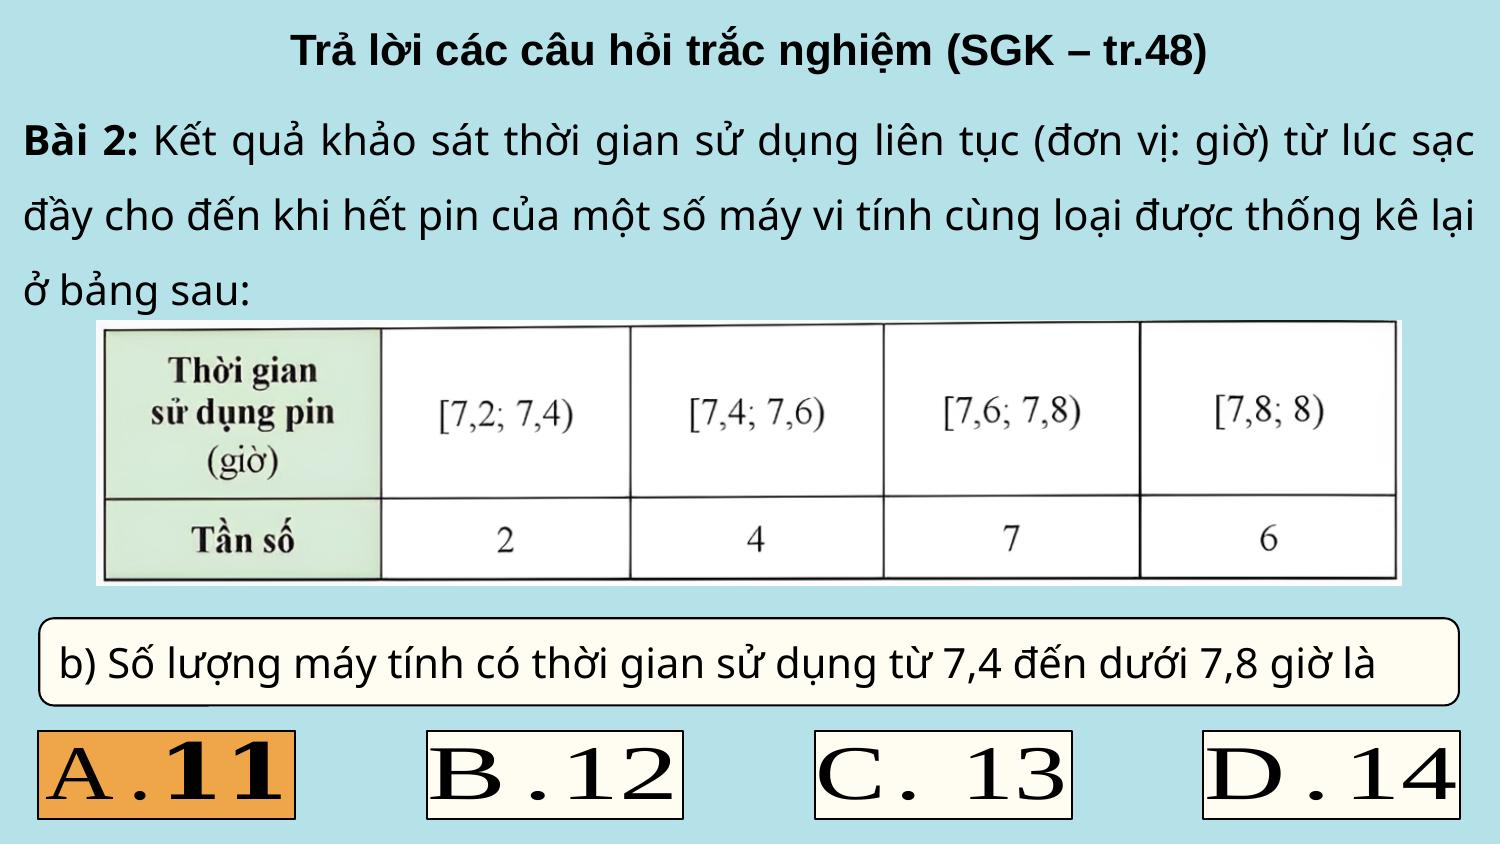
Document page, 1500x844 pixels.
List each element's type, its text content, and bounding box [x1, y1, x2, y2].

text_box Bài 2: Kết quả khảo sát thời gian sử dụng liên tục (đơn vị: giờ) từ lúc sạc đầy cho đến khi hết pin của một số máy vi tính cùng loại được thống kê lại ở bảng sau: [7, 81, 1491, 322]
picture [96, 320, 1403, 586]
text_box b) Số lượng máy tính có thời gian sử dụng từ 7,4 đến dưới 7,8 giờ là [37, 616, 1462, 708]
text_box Trả lời các câu hỏi trắc nghiệm (SGK – tr.48) [275, 14, 1225, 81]
